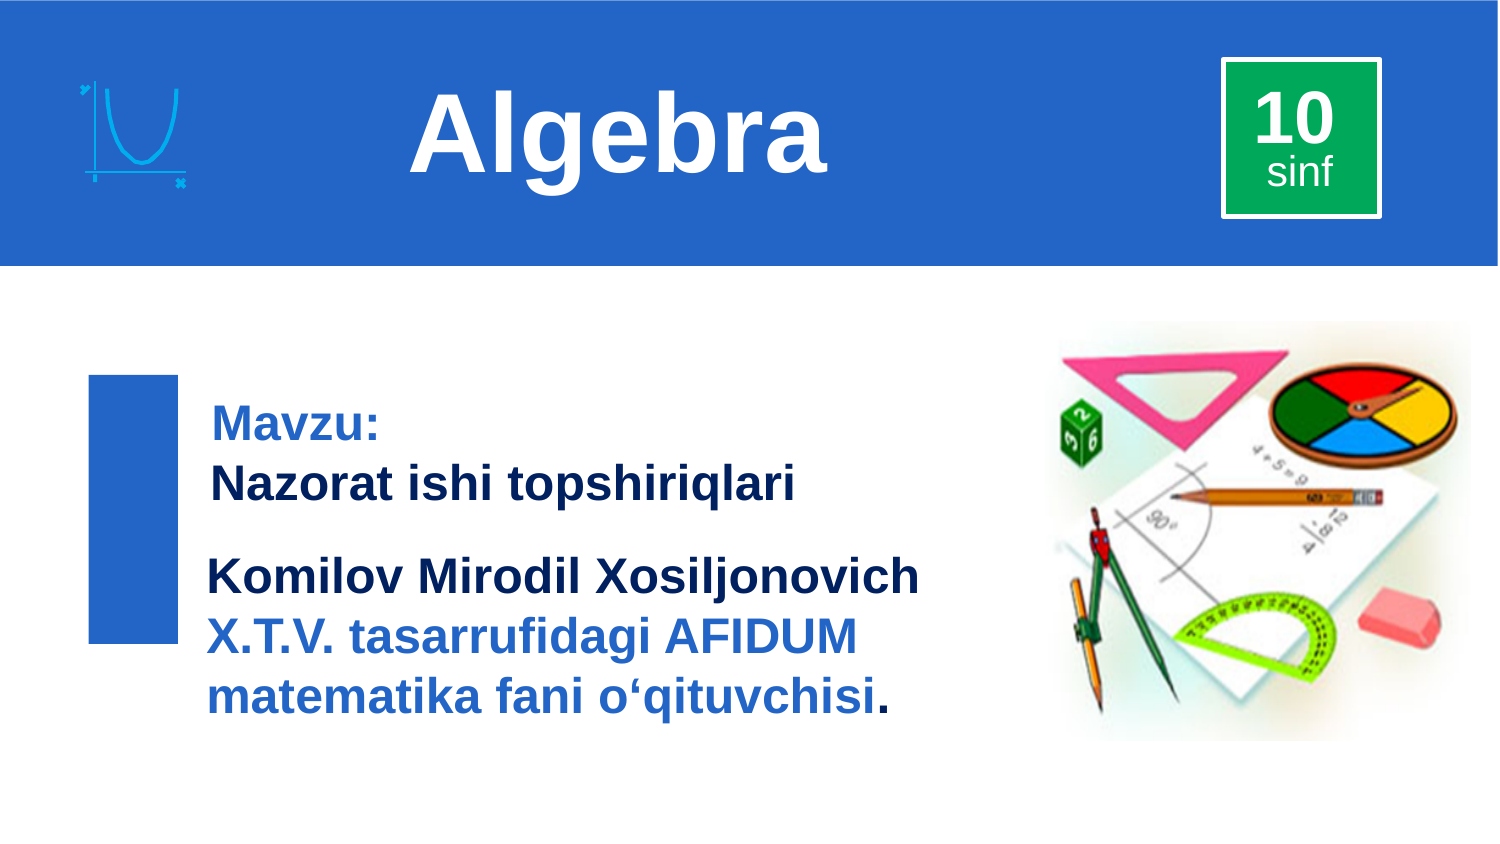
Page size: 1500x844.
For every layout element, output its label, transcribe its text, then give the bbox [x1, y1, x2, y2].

text_box [79, 84, 91, 96]
text_box [0, 0, 1498, 266]
text_box [1223, 59, 1380, 217]
picture [1045, 321, 1471, 741]
text_box sinf [1266, 140, 1337, 196]
text_box [88, 374, 178, 644]
text_box 10 [1253, 64, 1353, 158]
text_box Algebra [221, 55, 1010, 195]
text_box [93, 174, 98, 183]
text_box [175, 177, 187, 189]
text_box Komilov Mirodil Xosiljonovich X.T.V. tasarrufidagi AFIDUM matematika fani o‘qituvchisi. [201, 539, 975, 724]
text_box [105, 88, 179, 166]
text_box Mavzu: Nazorat ishi topshiriqlari [206, 386, 951, 511]
